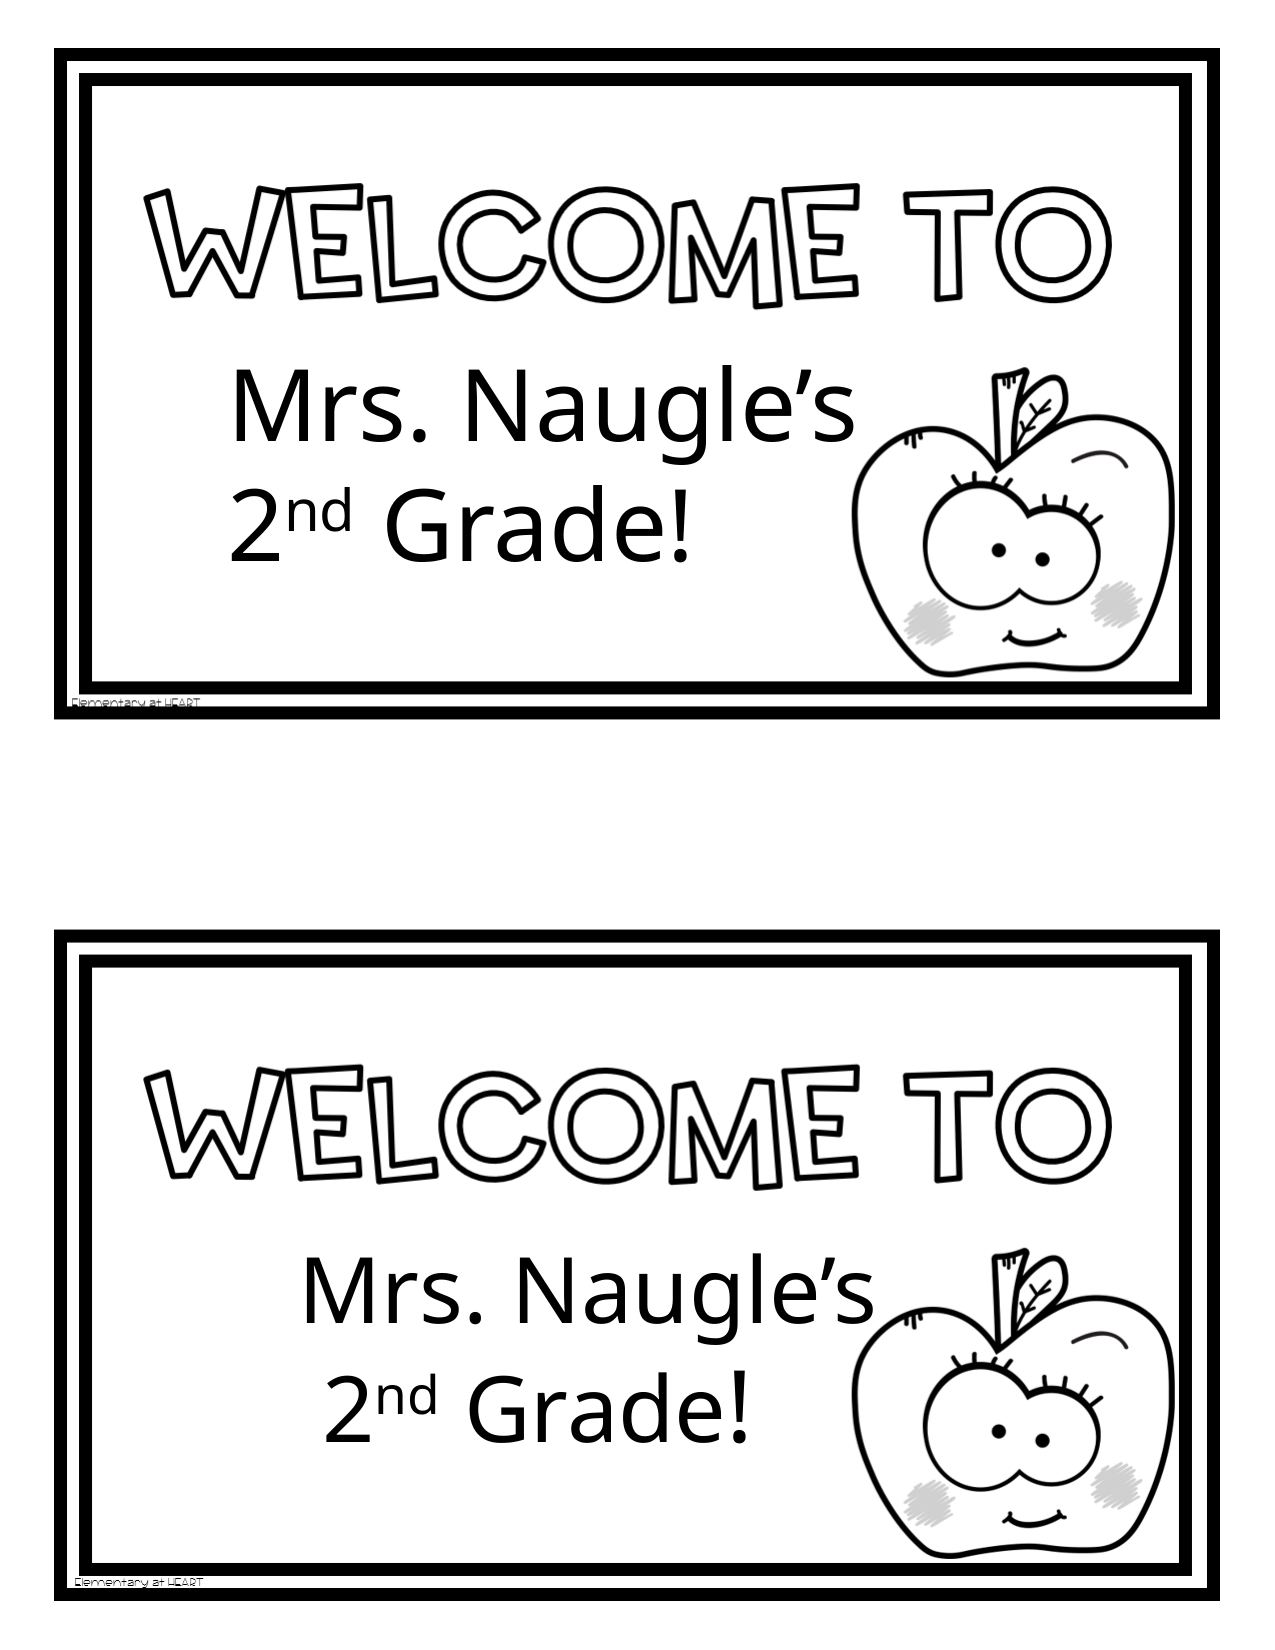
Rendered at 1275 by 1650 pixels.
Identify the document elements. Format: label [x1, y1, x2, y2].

picture [54, 48, 1220, 1602]
